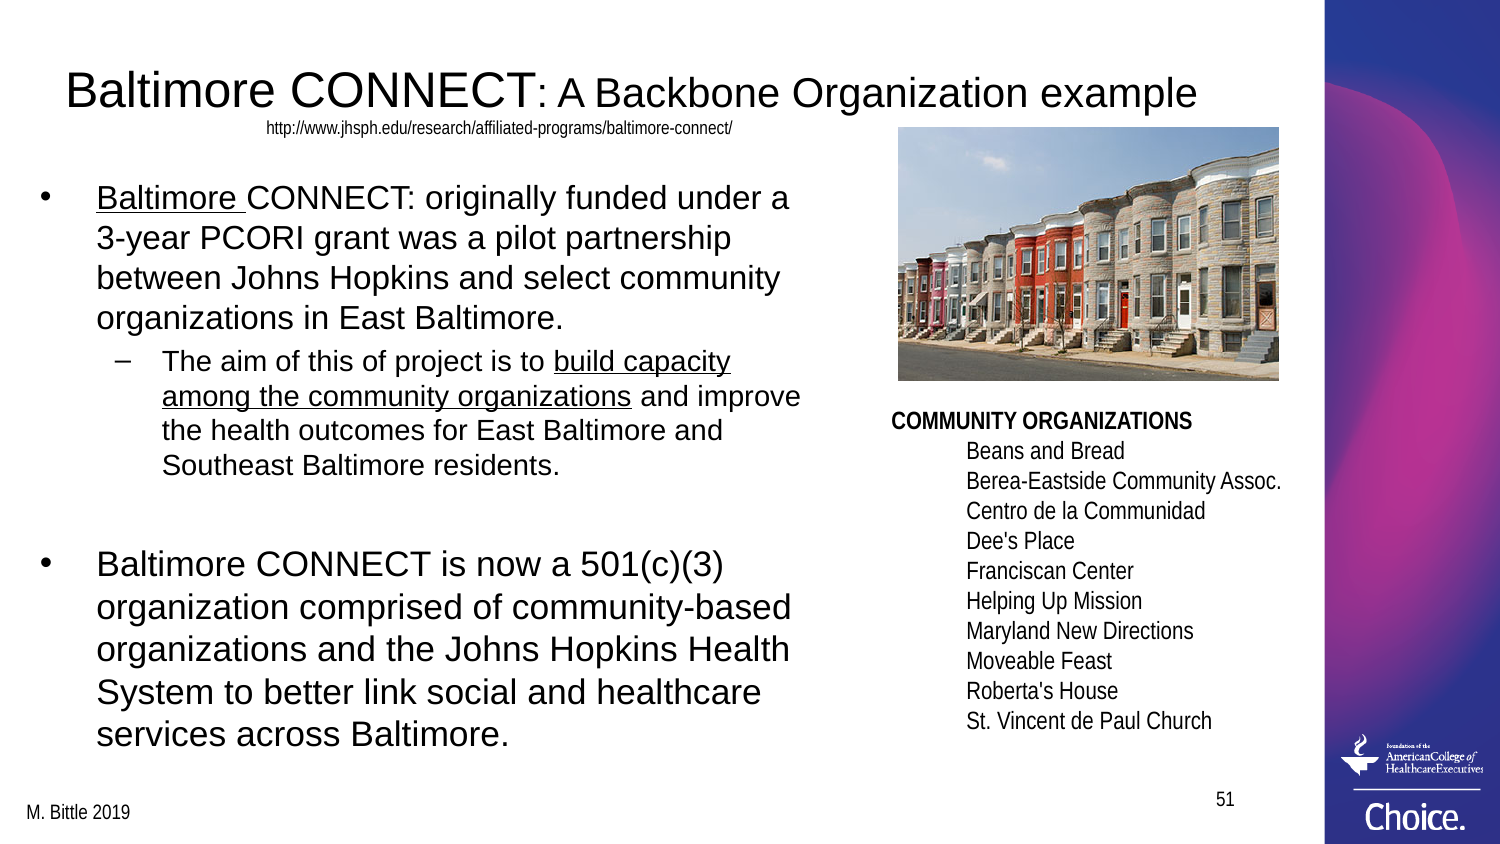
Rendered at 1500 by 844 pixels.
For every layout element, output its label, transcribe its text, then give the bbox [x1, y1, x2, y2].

list Baltimore CONNECT: originally funded under a 3-year PCORI grant was a pilot partnership between Johns Hopkins and select community organizations in East Baltimore. The aim of this of project is to build capacity among the community organizations and improve the health outcomes for East Baltimore and Southeast Baltimore residents. Baltimore CONNECT is now a 501(c)(3) organization comprised of community-based organizations and the Johns Hopkins Health System to better link social and healthcare services across Baltimore. [24, 168, 838, 802]
text_box COMMUNITY ORGANIZATIONS Beans and Bread Berea-Eastside Community Assoc. Centro de la Communidad Dee's Place Franciscan Center Helping Up Mission Maryland New Directions Moveable Feast Roberta's House St. Vincent de Paul Church [876, 397, 1300, 742]
title Baltimore CONNECT: A Backbone Organization example [50, 33, 1257, 141]
picture [1324, 0, 1500, 844]
text_box http://www.jhsph.edu/research/affiliated-programs/baltimore-connect/ [251, 108, 748, 146]
text_box M. Bittle 2019 [11, 792, 225, 830]
slide_number 51 [1201, 768, 1257, 827]
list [898, 127, 1279, 381]
